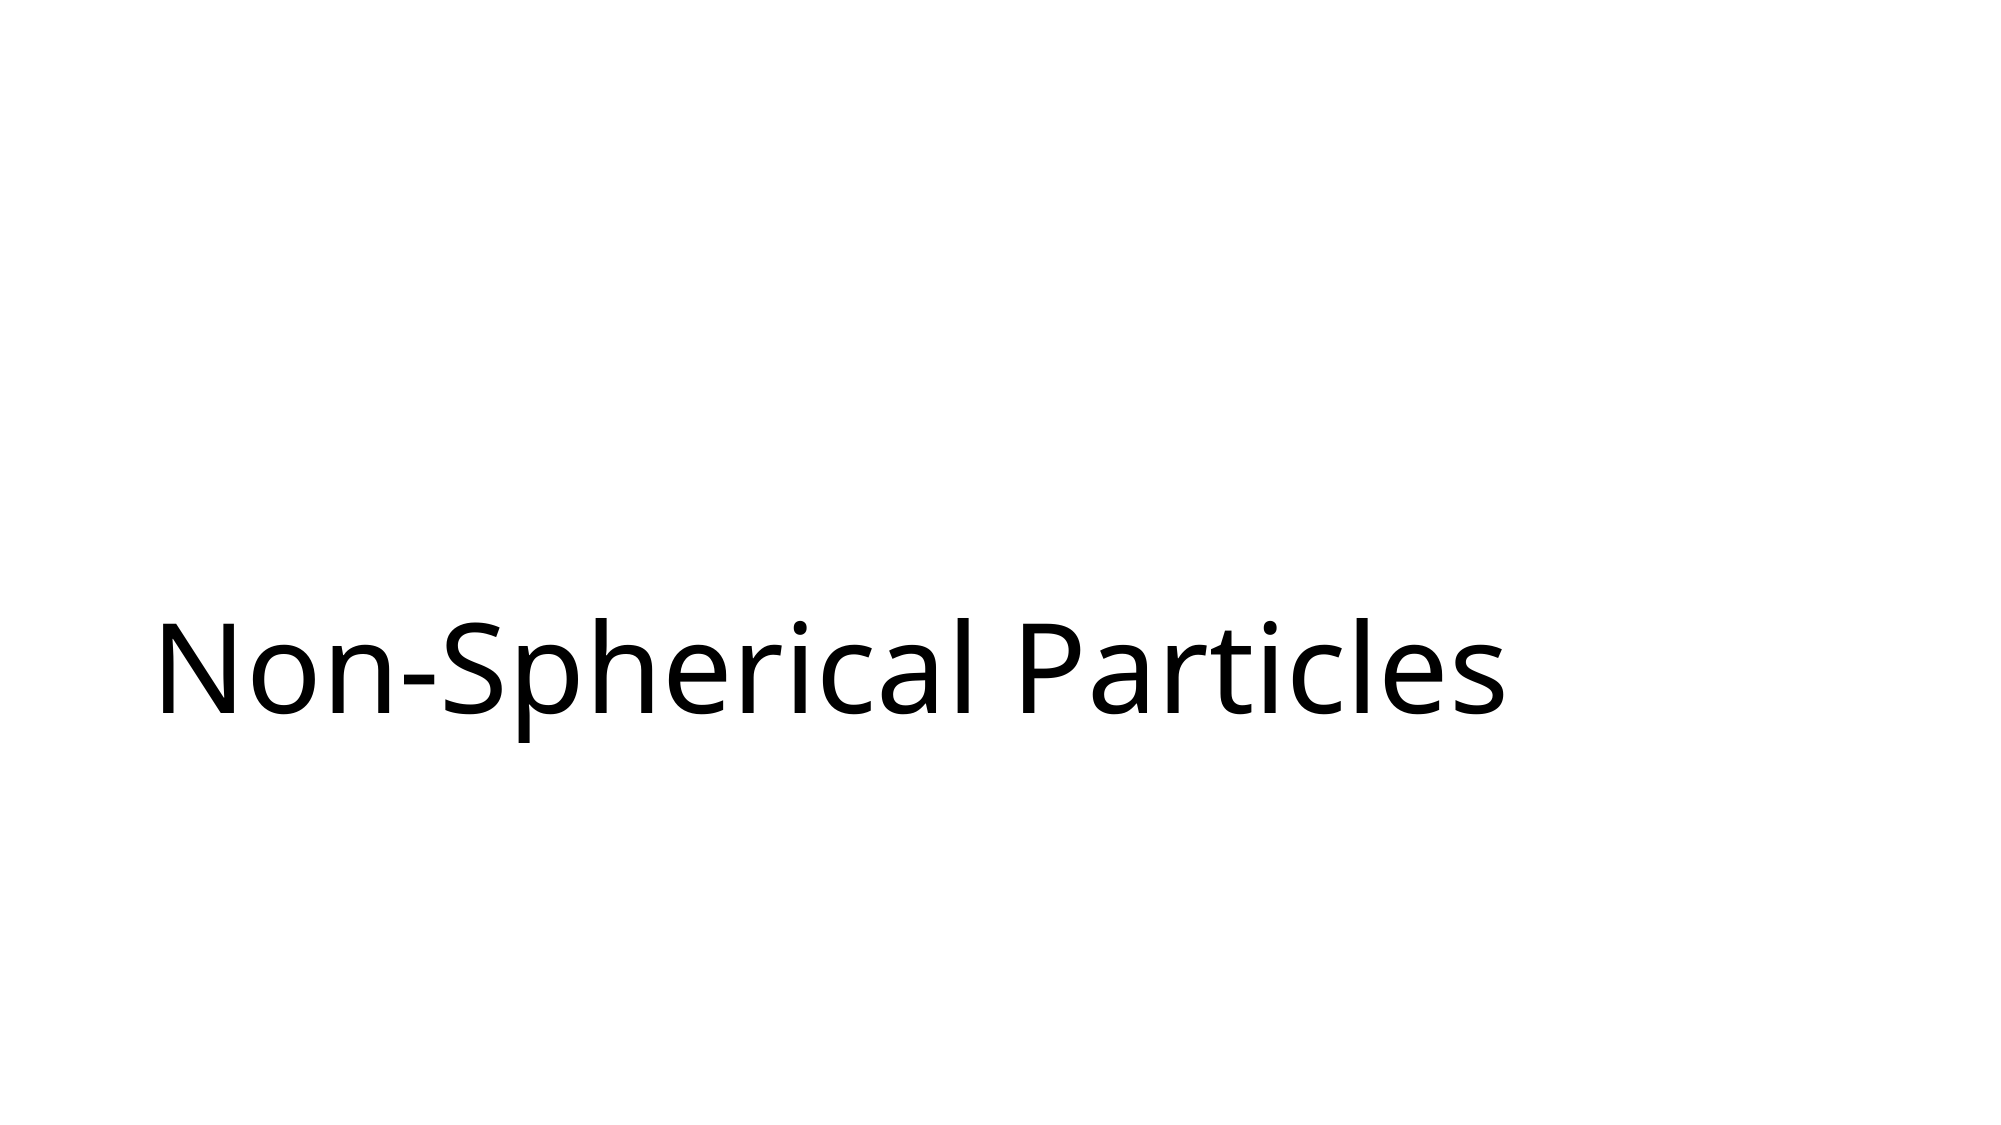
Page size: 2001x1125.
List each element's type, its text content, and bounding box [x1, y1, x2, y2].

title Non-Spherical Particles [136, 280, 1862, 749]
